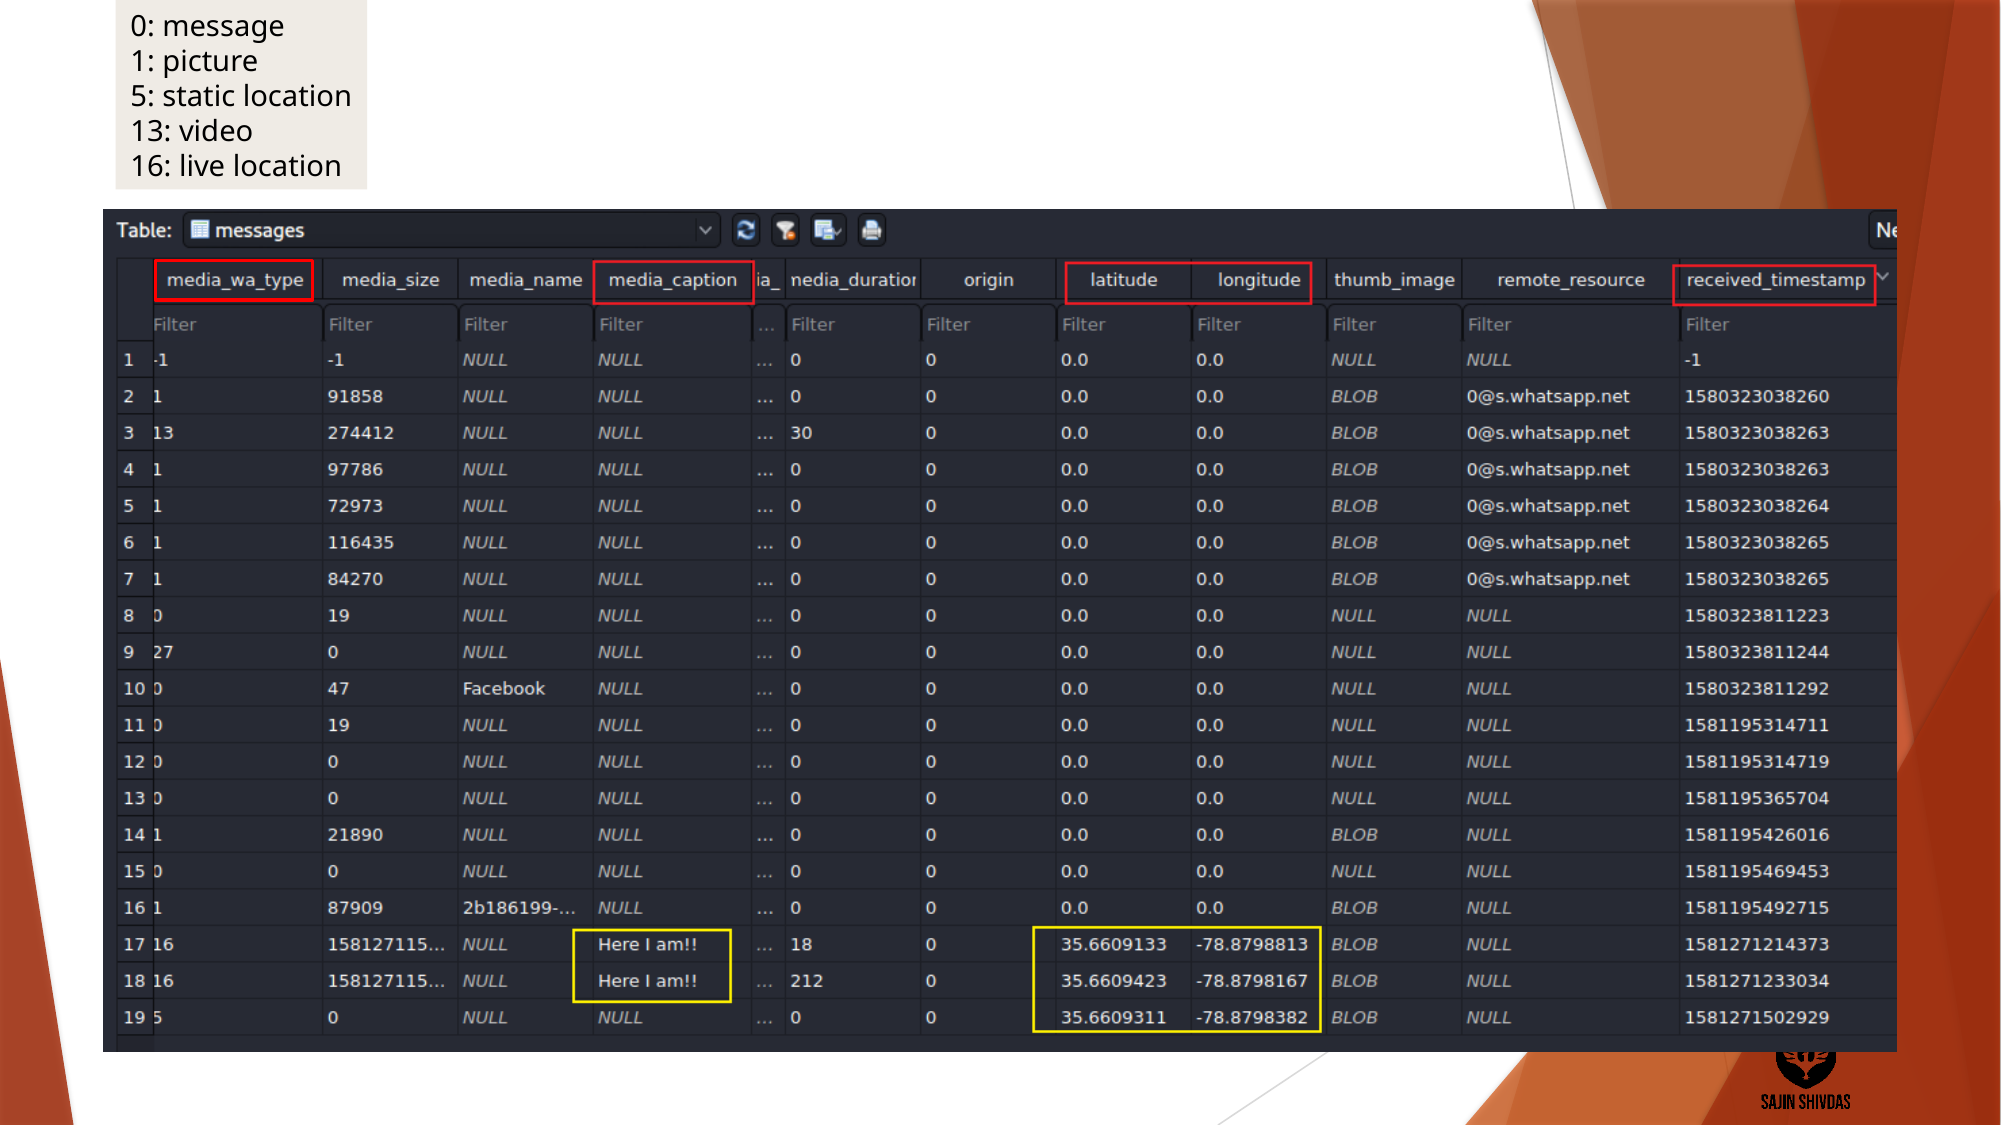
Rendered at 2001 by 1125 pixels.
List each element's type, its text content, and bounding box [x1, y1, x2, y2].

picture [102, 208, 1898, 1121]
text_box 0: message 1: picture 5: static location 13: video 16: live location [115, 0, 368, 190]
